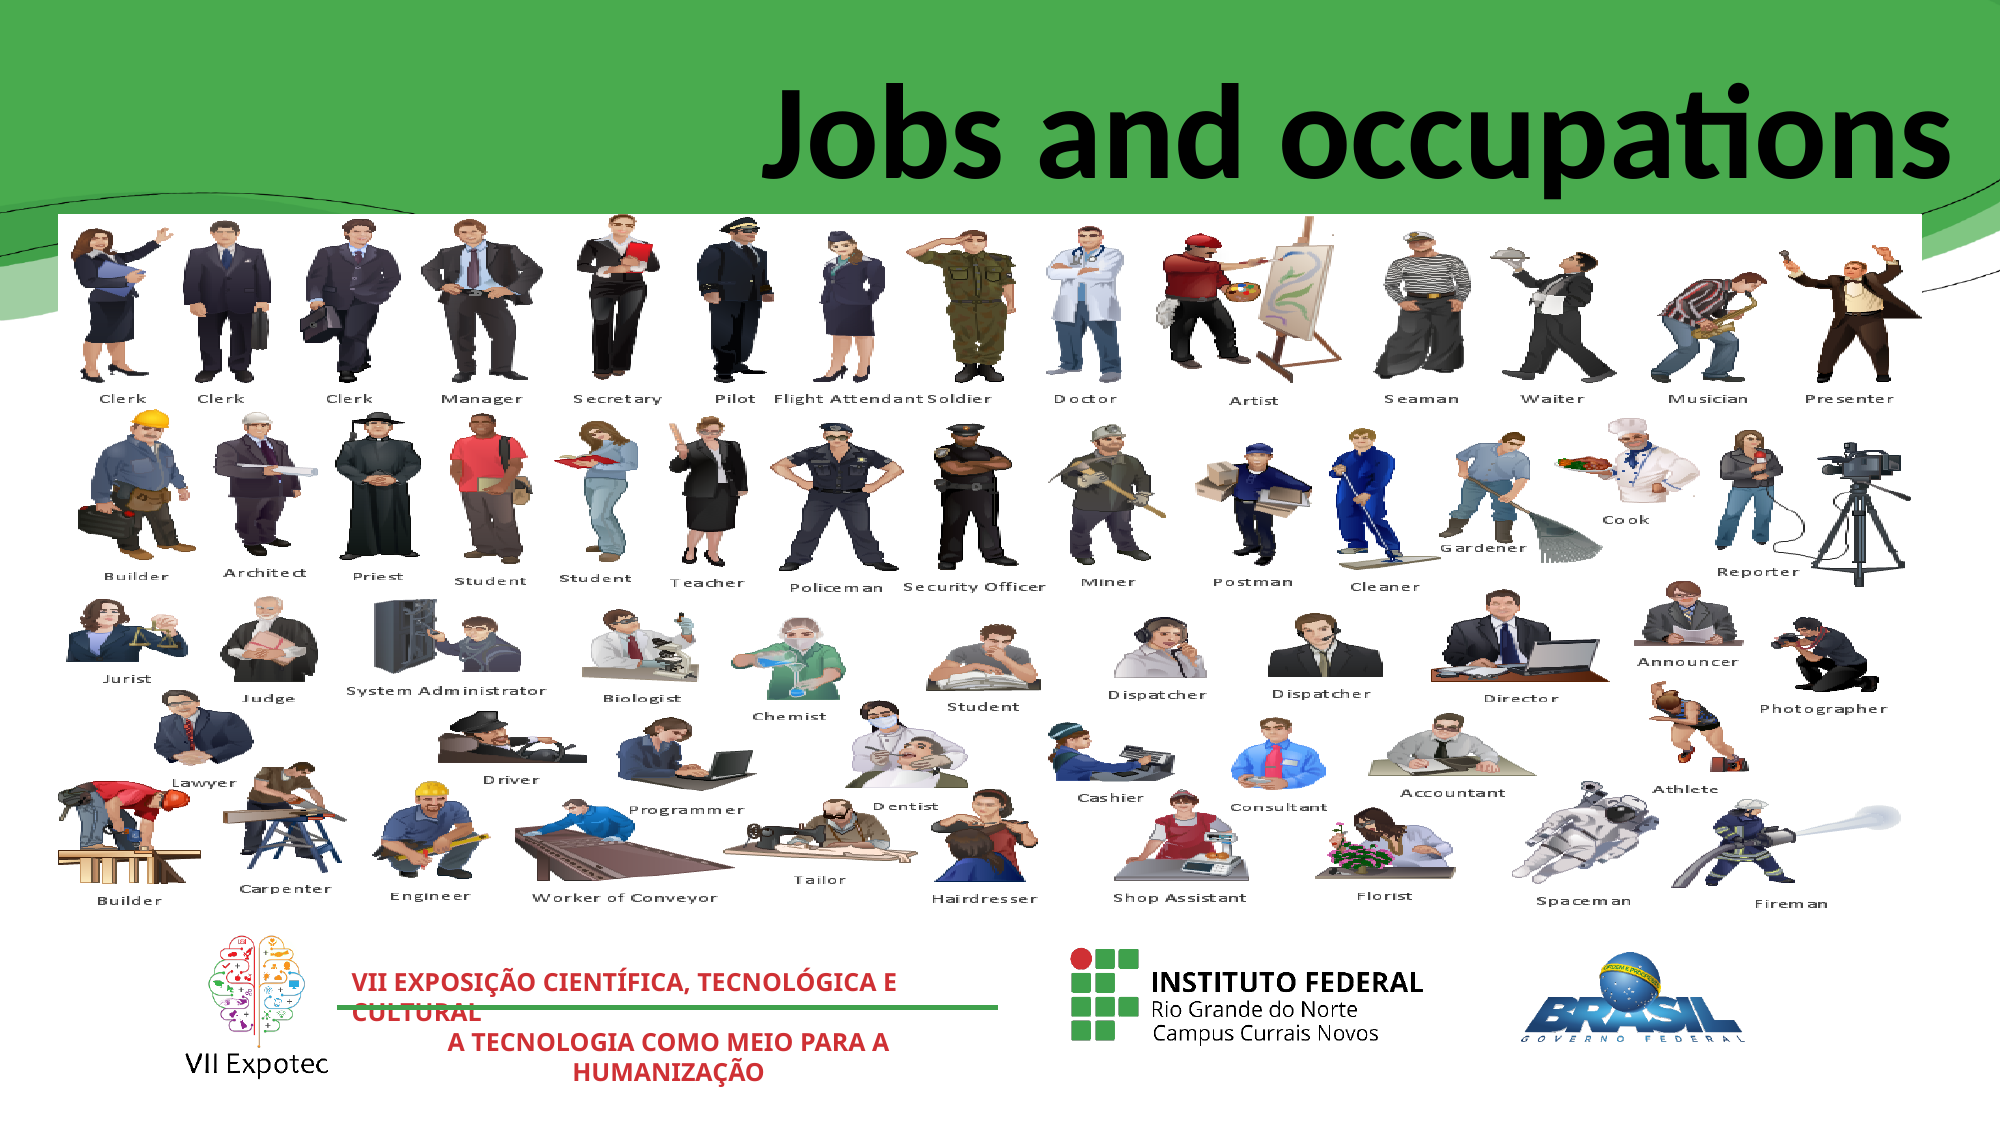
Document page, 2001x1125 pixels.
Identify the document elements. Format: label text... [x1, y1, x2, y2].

picture [1050, 927, 1442, 1065]
list Jobs and occupations [247, 53, 1970, 201]
picture [180, 931, 333, 1084]
picture [0, 0, 2000, 912]
picture [1521, 952, 1745, 1042]
